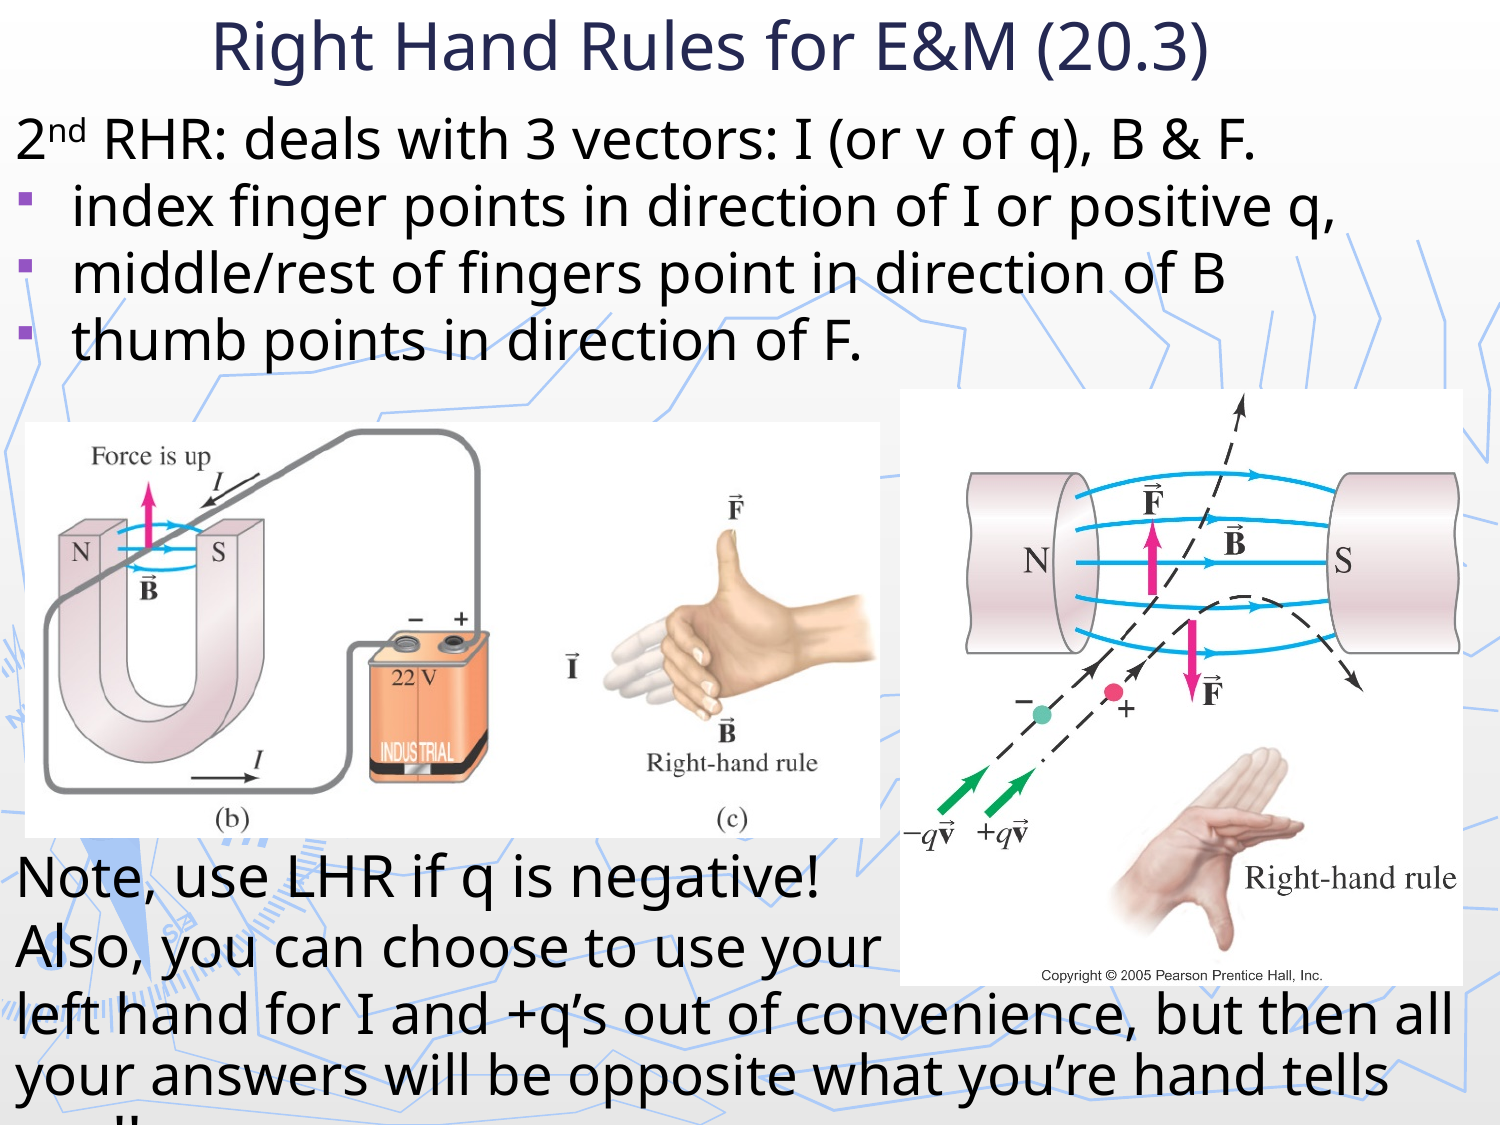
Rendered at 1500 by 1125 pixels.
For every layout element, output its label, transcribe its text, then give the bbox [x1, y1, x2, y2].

picture [24, 422, 881, 838]
title Right Hand Rules for E&M (20.3) [137, 0, 1300, 100]
picture [899, 389, 1463, 986]
list 2nd RHR: deals with 3 vectors: I (or v of q), B & F. index finger points in direction of I or positive q, middle/rest of fingers point in direction of B thumb points in direction of F. Note, use LHR if q is negative! Also, you can choose to use your left hand for I and +q’s out of convenience, but then all your answers will be opposite what you’re hand tells you!! [0, 103, 1500, 1116]
